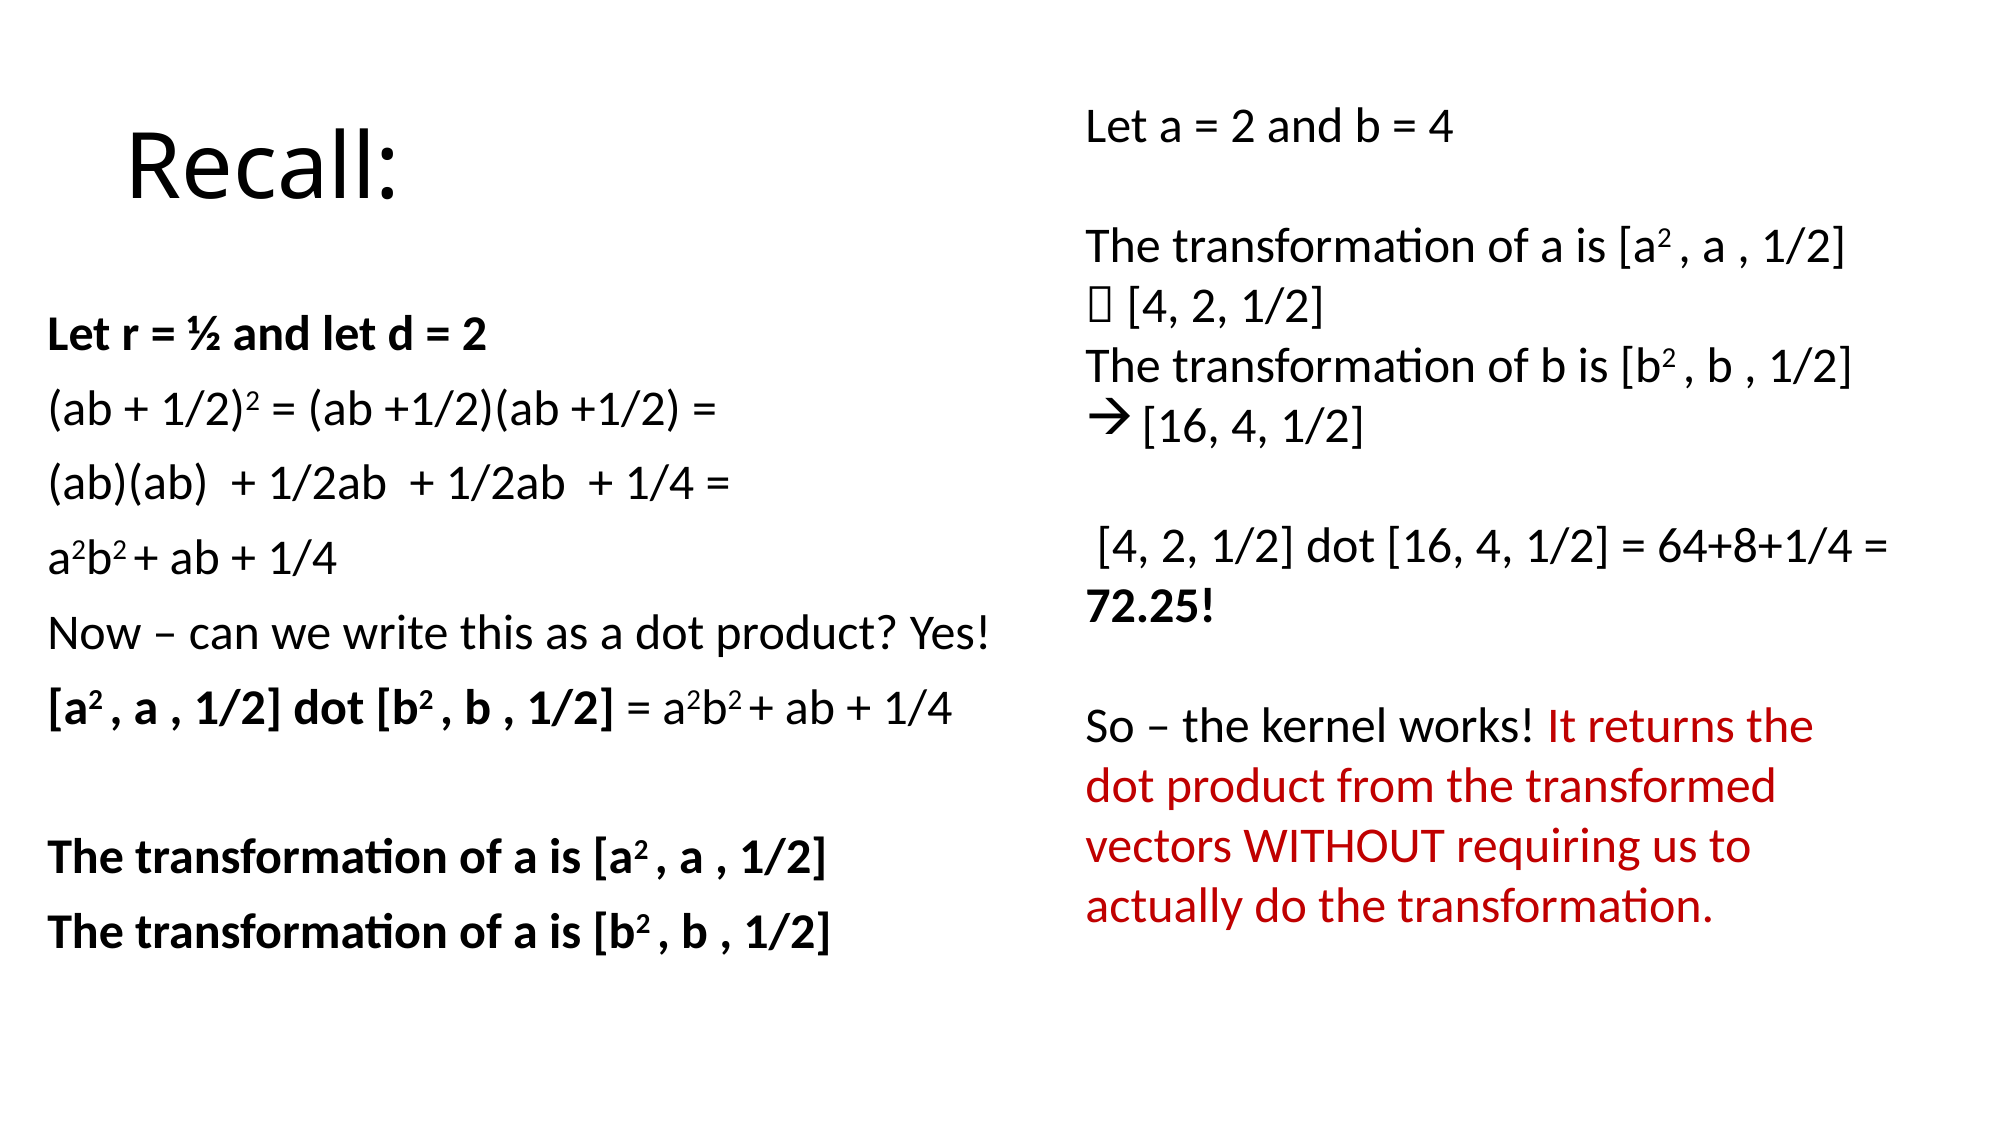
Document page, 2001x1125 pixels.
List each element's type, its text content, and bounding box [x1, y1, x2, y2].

title Recall: [109, 59, 445, 278]
text_box Let a = 2 and b = 4 The transformation of a is [a2 , a , 1/2]  [4, 2, 1/2] The transformation of b is [b2 , b , 1/2] [16, 4, 1/2] [4, 2, 1/2] dot [16, 4, 1/2] = 64+8+1/4 = 72.25! So – the kernel works! It returns the dot product from the transformed vectors WITHOUT requiring us to actually do the transformation. [1070, 85, 1909, 1000]
list Let r = ½ and let d = 2 (ab + 1/2)2 = (ab +1/2)(ab +1/2) = (ab)(ab) + 1/2ab + 1/2ab + 1/4 = a2b2 + ab + 1/4 Now – can we write this as a dot product? Yes! [a2 , a , 1/2] dot [b2 , b , 1/2] = a2b2 + ab + 1/4 The transformation of a is [a2 , a , 1/2] The transformation of a is [b2 , b , 1/2] [32, 299, 1024, 1014]
